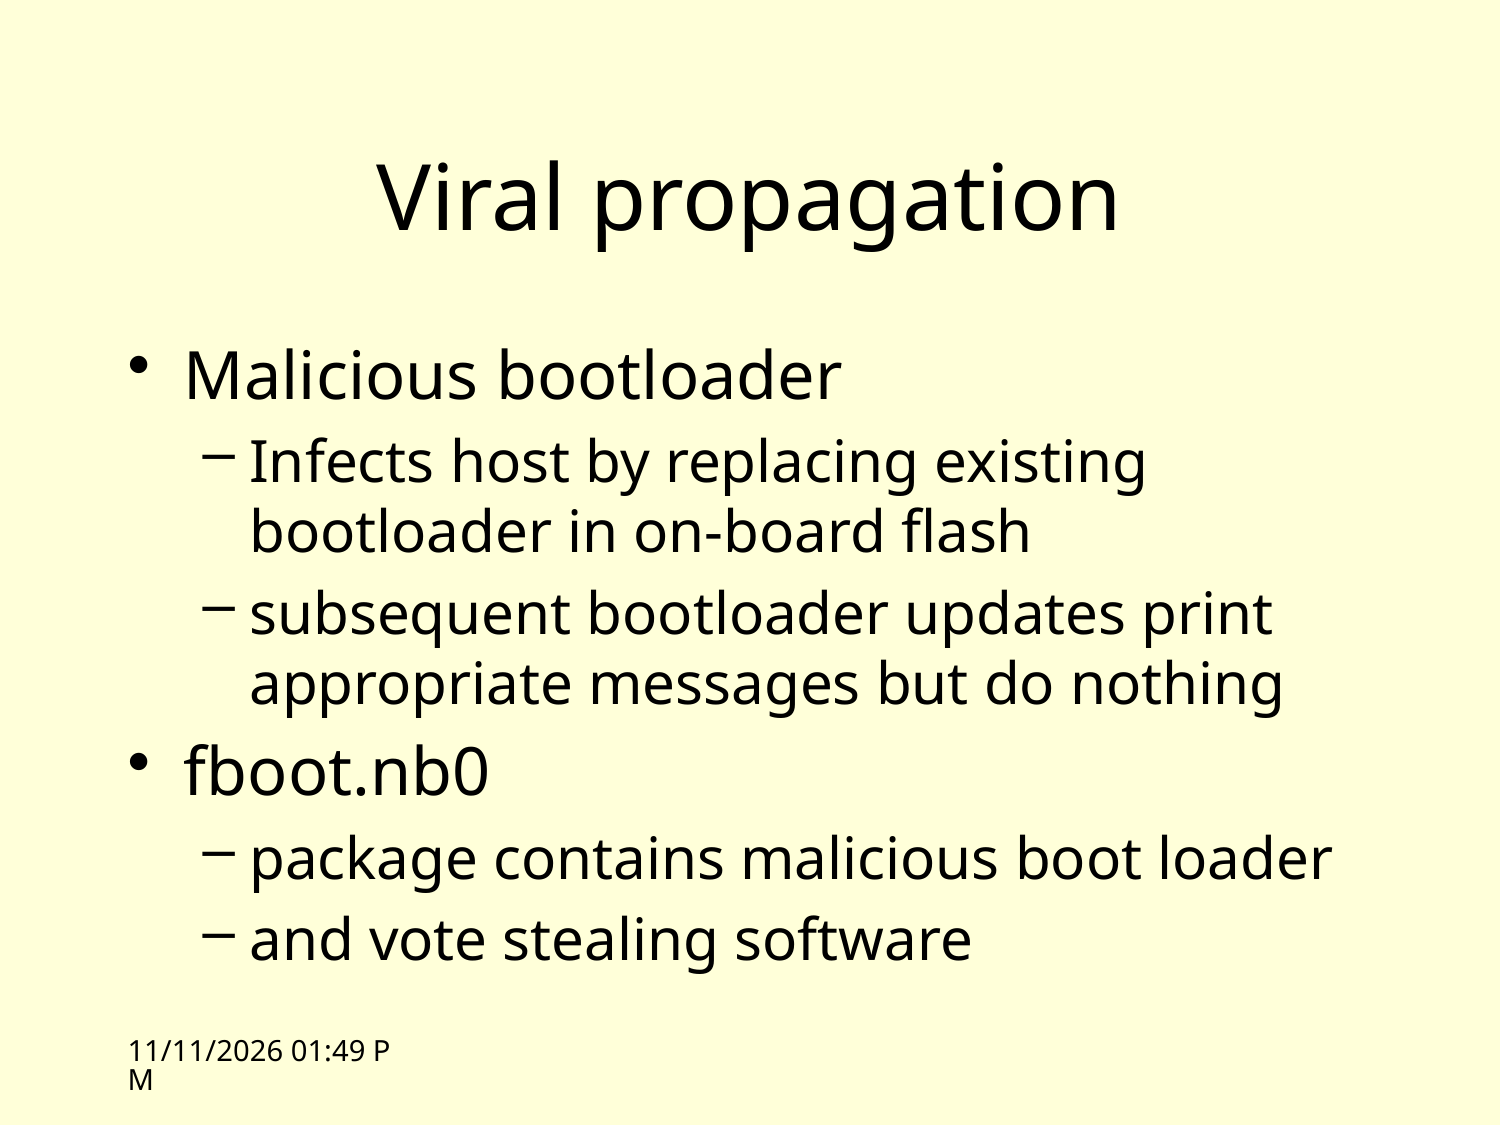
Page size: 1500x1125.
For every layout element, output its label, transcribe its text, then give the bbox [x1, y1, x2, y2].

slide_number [112, 1024, 426, 1101]
list Malicious bootloader Infects host by replacing existing bootloader in on-board flash subsequent bootloader updates print appropriate messages but do nothing fboot.nb0 package contains malicious boot loader and vote stealing software [112, 324, 1388, 1001]
title Viral propagation [112, 99, 1388, 288]
